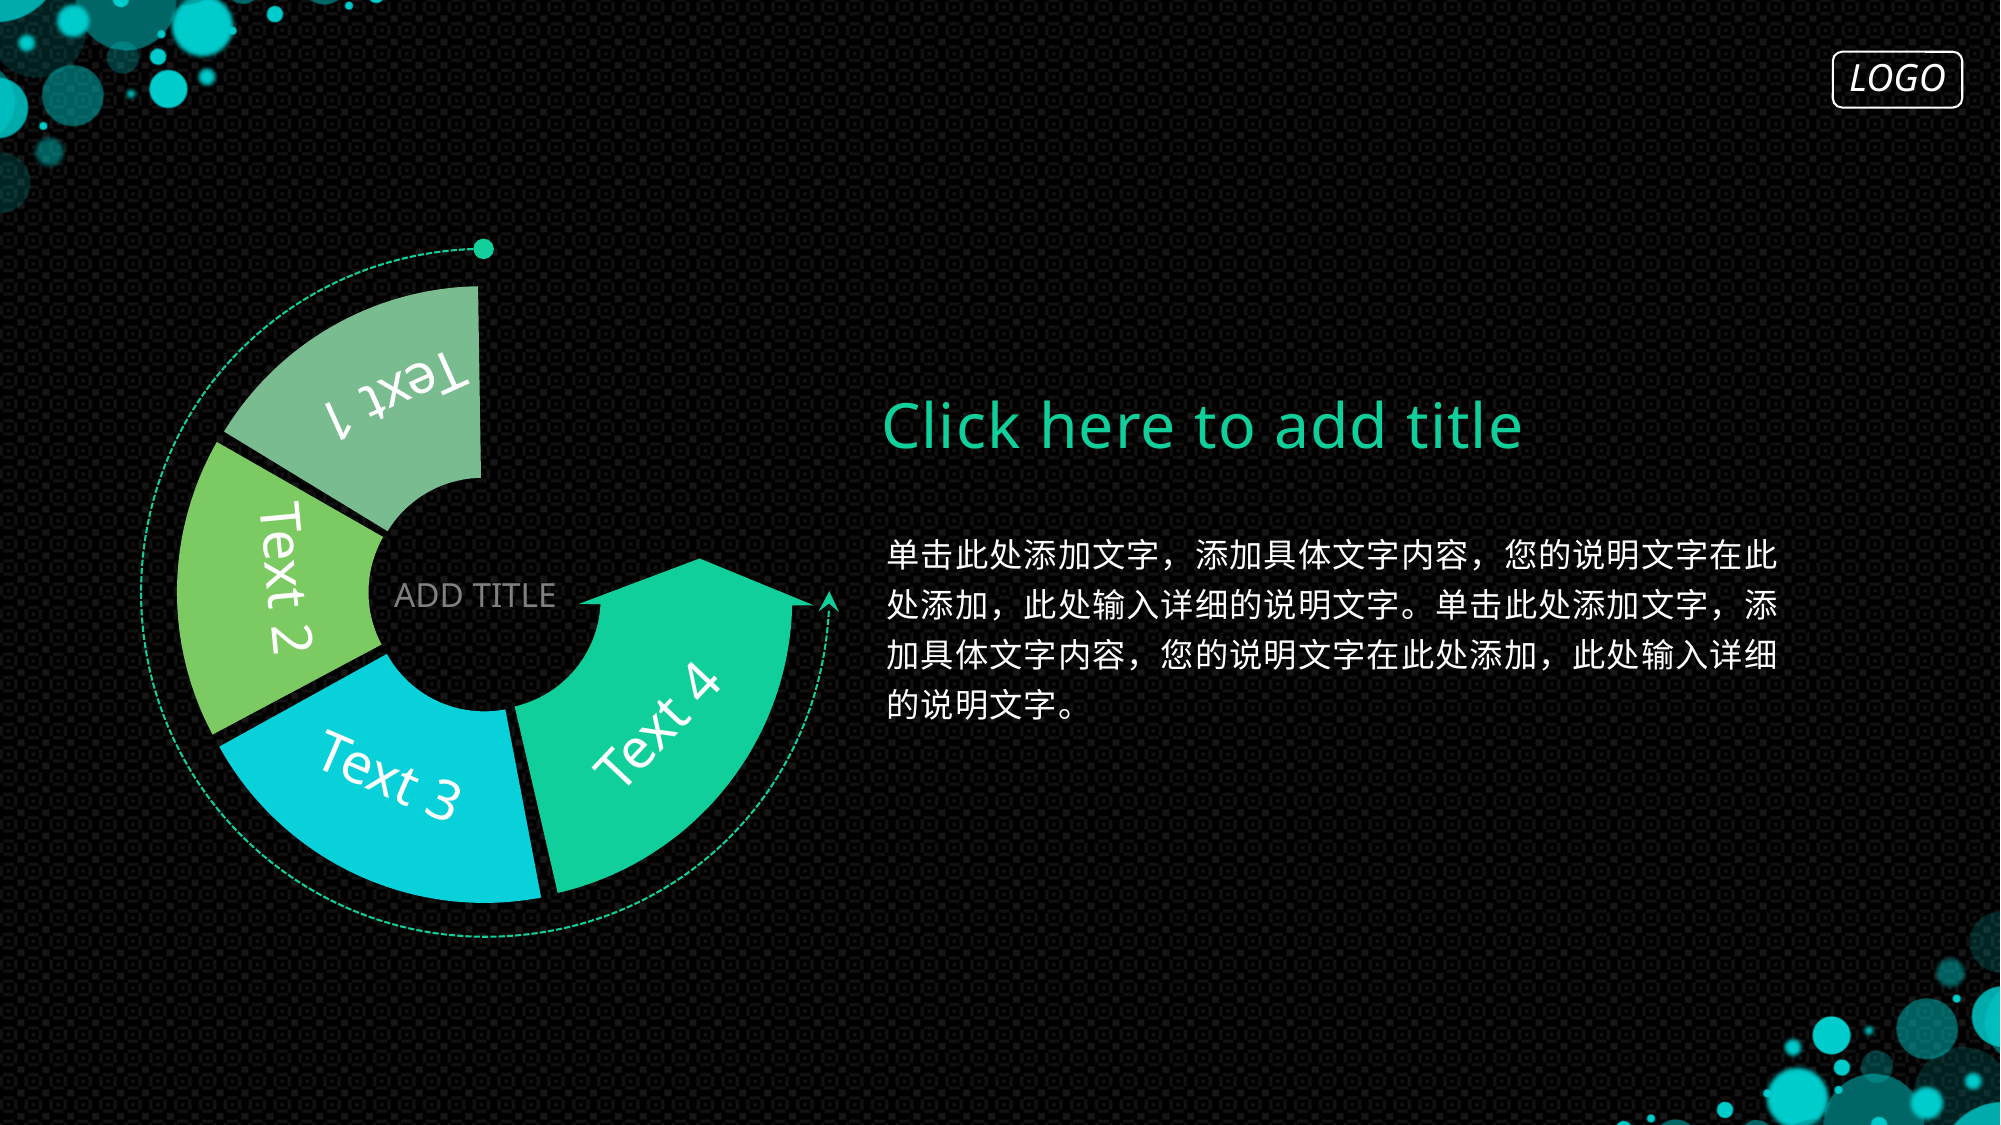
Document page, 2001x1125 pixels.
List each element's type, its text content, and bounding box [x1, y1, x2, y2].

text_box 单击此处添加文字，添加具体文字内容，您的说明文字在此处添加，此处输入详细的说明文字。单击此处添加文字，添加具体文字内容，您的说明文字在此处添加，此处输入详细的说明文字。 [871, 516, 1825, 732]
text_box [866, 379, 2000, 509]
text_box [140, 248, 842, 937]
picture [0, 0, 2000, 1125]
